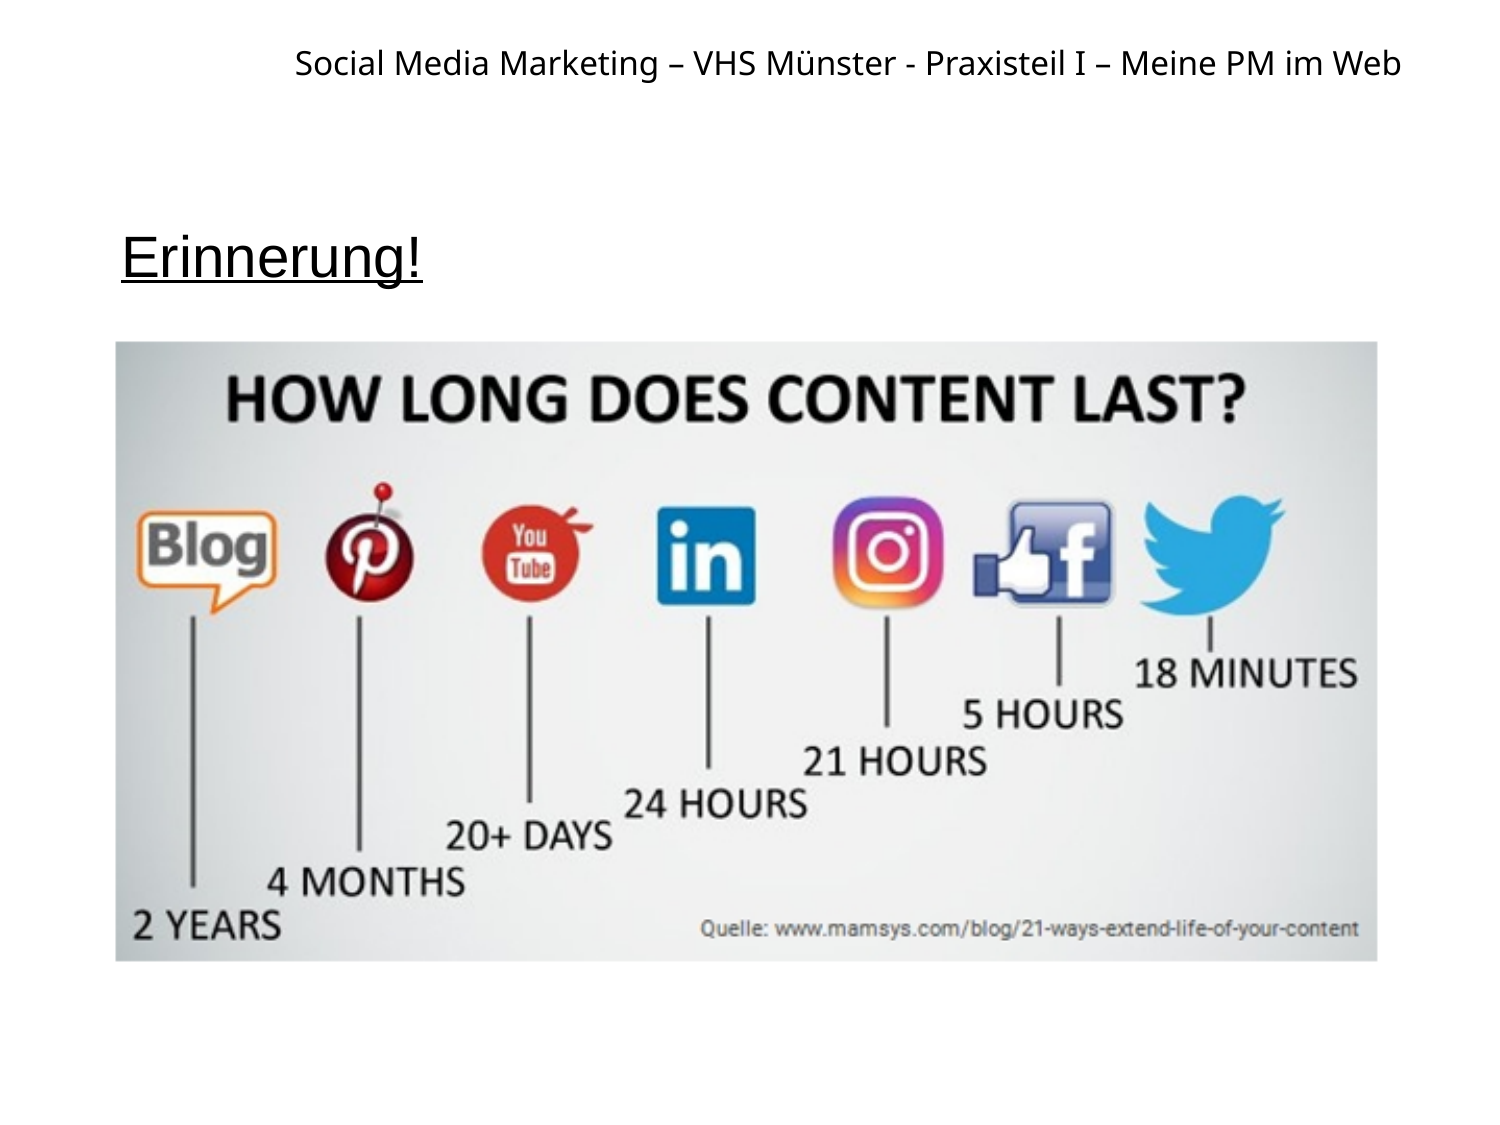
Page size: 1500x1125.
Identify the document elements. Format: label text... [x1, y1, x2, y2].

picture [112, 338, 1382, 966]
text_box Social Media Marketing – VHS Münster - Praxisteil I – Meine PM im Web [280, 34, 1420, 90]
title Erinnerung! [106, 200, 1382, 315]
